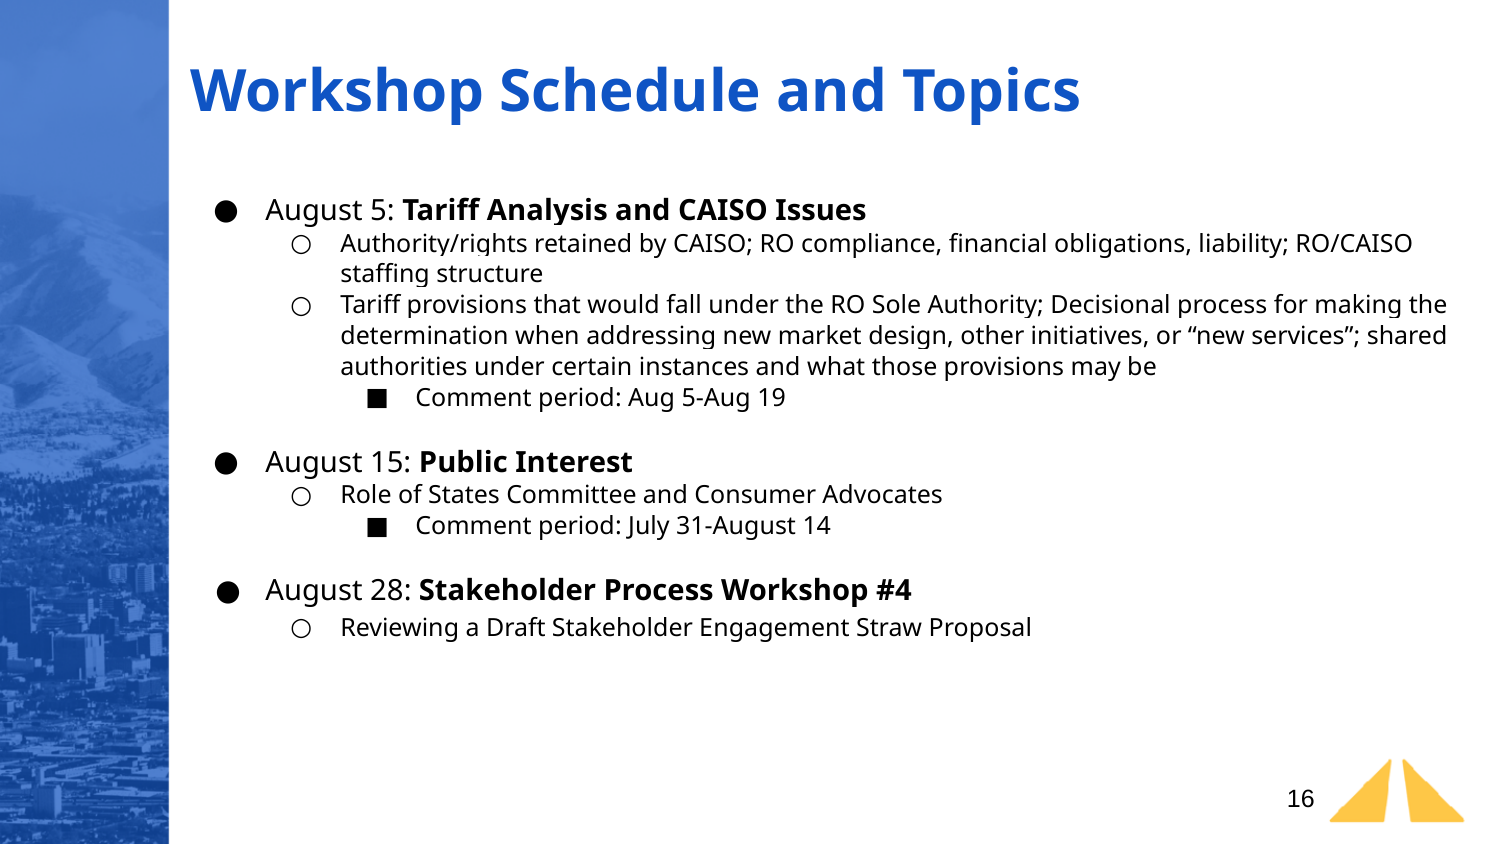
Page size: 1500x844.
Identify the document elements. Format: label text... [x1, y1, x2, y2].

slide_number 16 [1277, 545, 1323, 844]
list Workshop Schedule and Topics [175, 38, 1398, 114]
picture [0, 0, 1500, 844]
text_box August 5: Tariff Analysis and CAISO Issues Authority/rights retained by CAISO; RO compliance, financial obligations, liability; RO/CAISO staffing structure Tariff provisions that would fall under the RO Sole Authority; Decisional process for making the determination when addressing new market design, other initiatives, or “new services”; shared authorities under certain instances and what those provisions may be Comment period: Aug 5-Aug 19 August 15: Public Interest Role of States Committee and Consumer Advocates Comment period: July 31-August 14 August 28: Stakeholder Process Workshop #4 Reviewing a Draft Stakeholder Engagement Straw Proposal [175, 114, 1491, 835]
